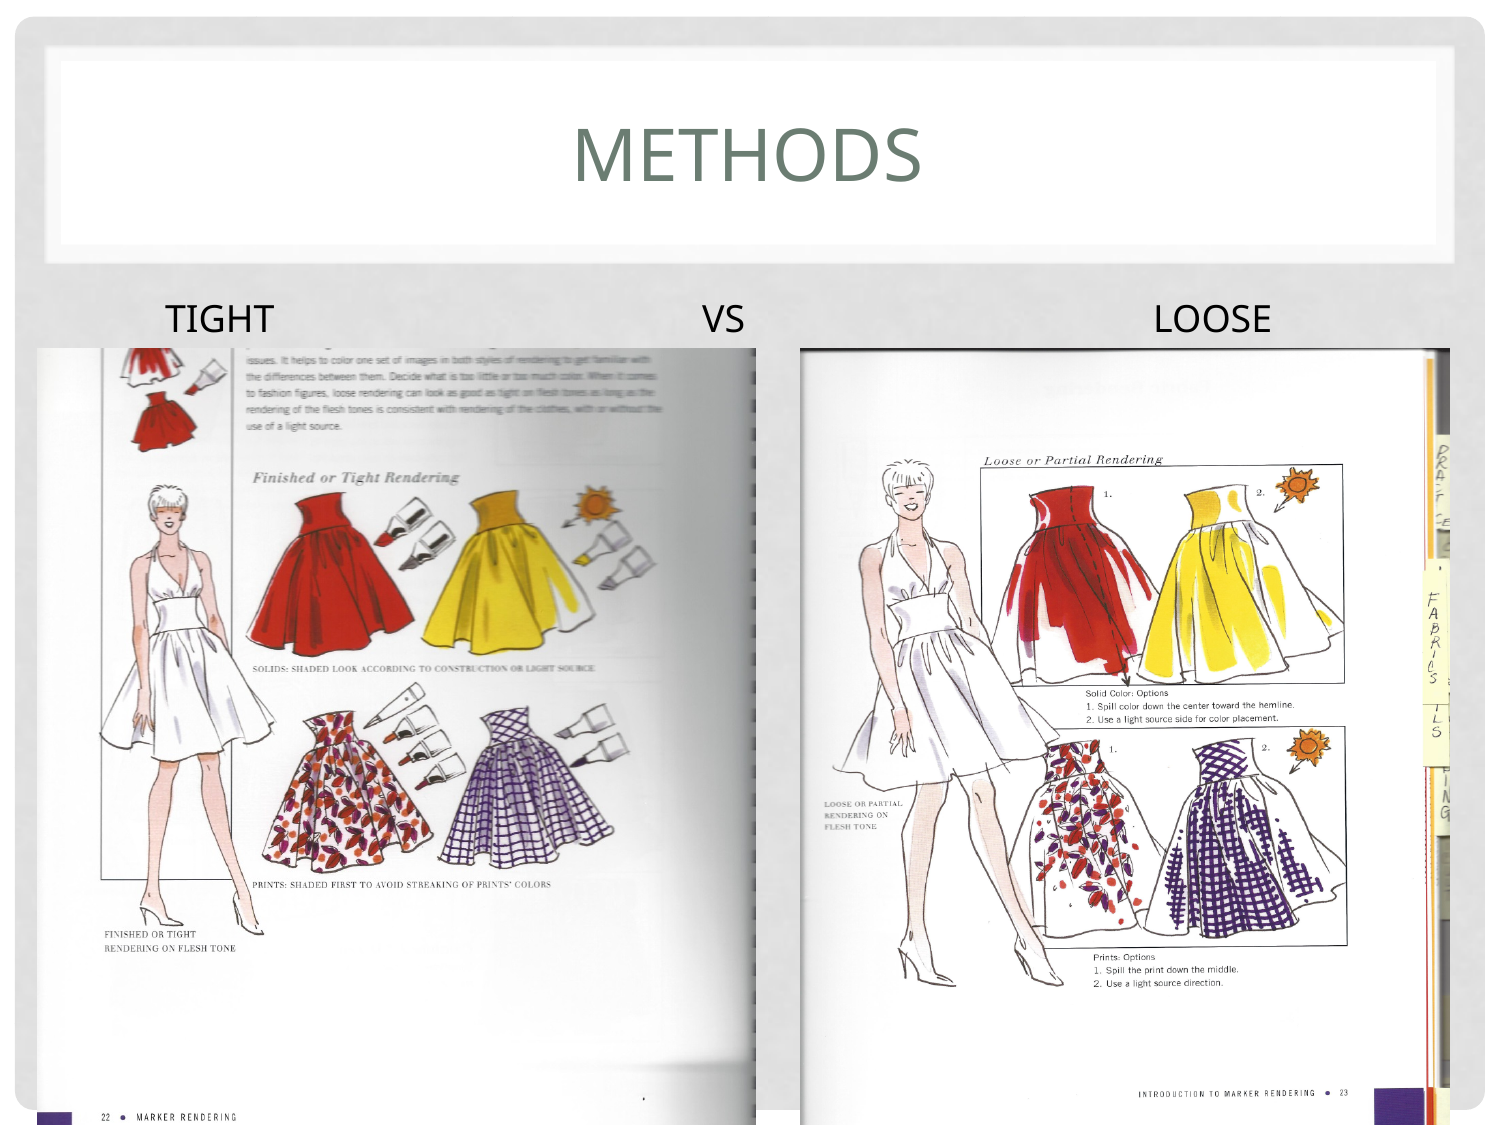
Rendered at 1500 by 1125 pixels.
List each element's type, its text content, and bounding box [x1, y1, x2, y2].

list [37, 347, 756, 1125]
picture [799, 347, 1451, 1125]
text_box TIGHT VS LOOSE [82, 287, 1425, 348]
title methods [69, 66, 1425, 238]
